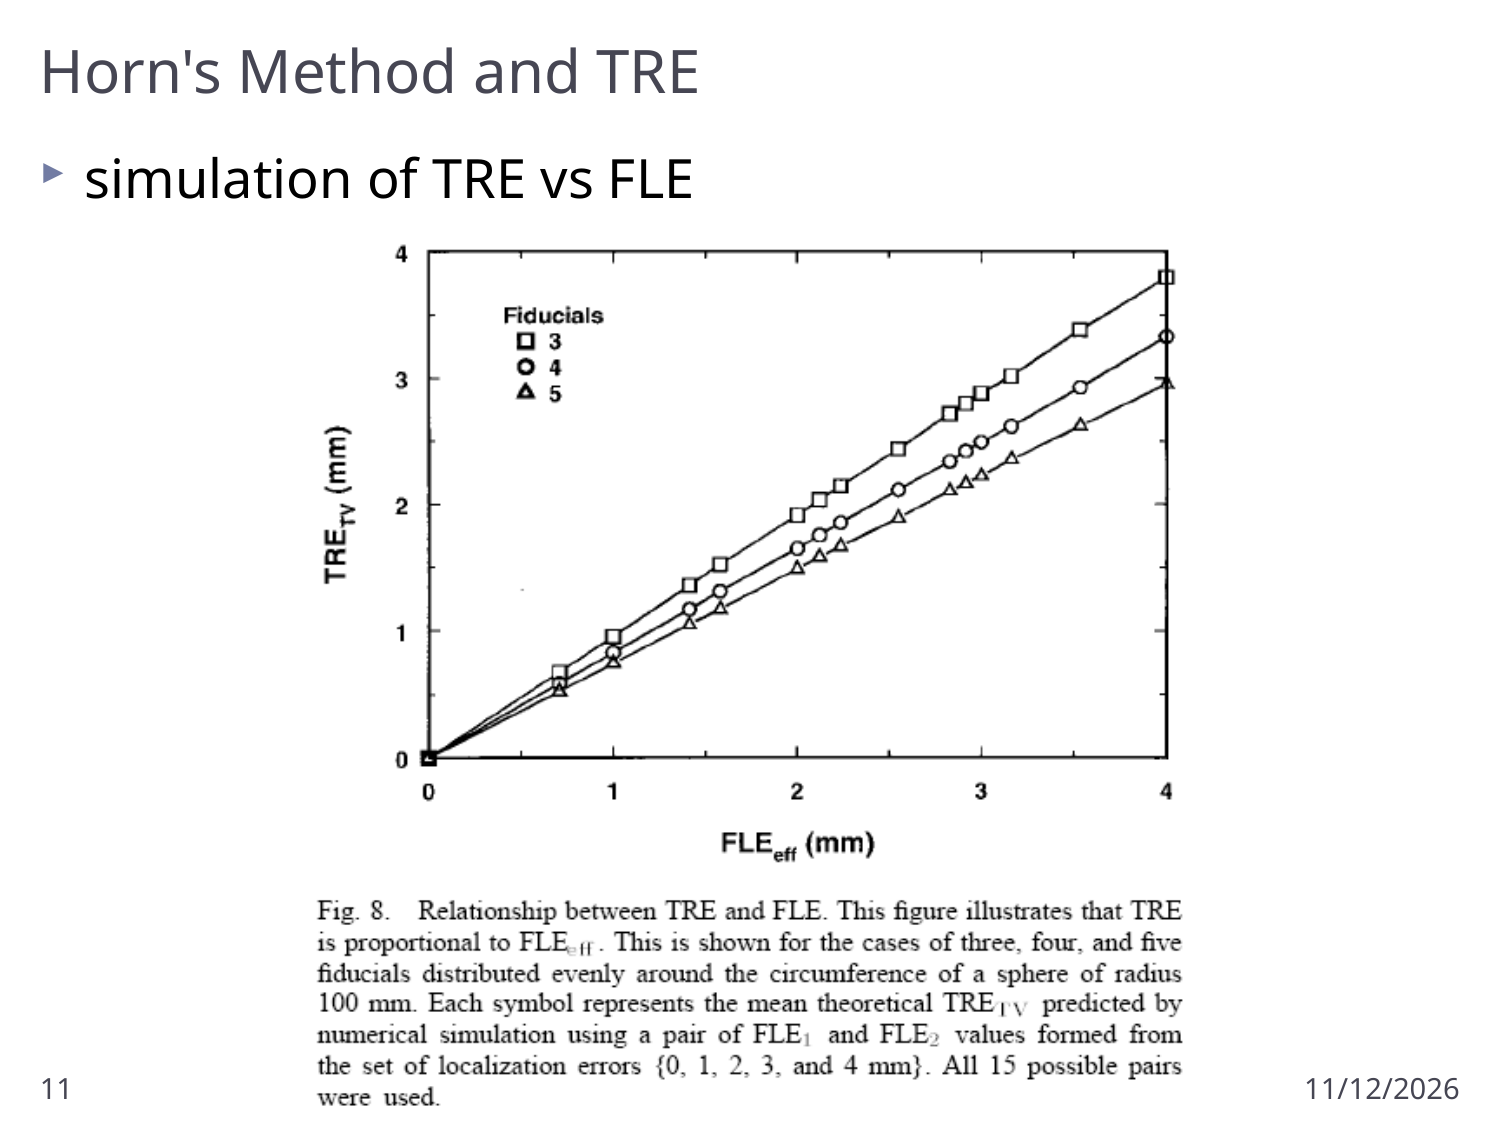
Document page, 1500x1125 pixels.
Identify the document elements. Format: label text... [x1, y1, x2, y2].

title Horn's Method and TRE [24, 24, 1475, 113]
slide_number 11 [24, 1062, 293, 1103]
list simulation of TRE vs FLE [24, 137, 1475, 1038]
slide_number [1206, 1062, 1475, 1103]
picture [299, 219, 1201, 1125]
